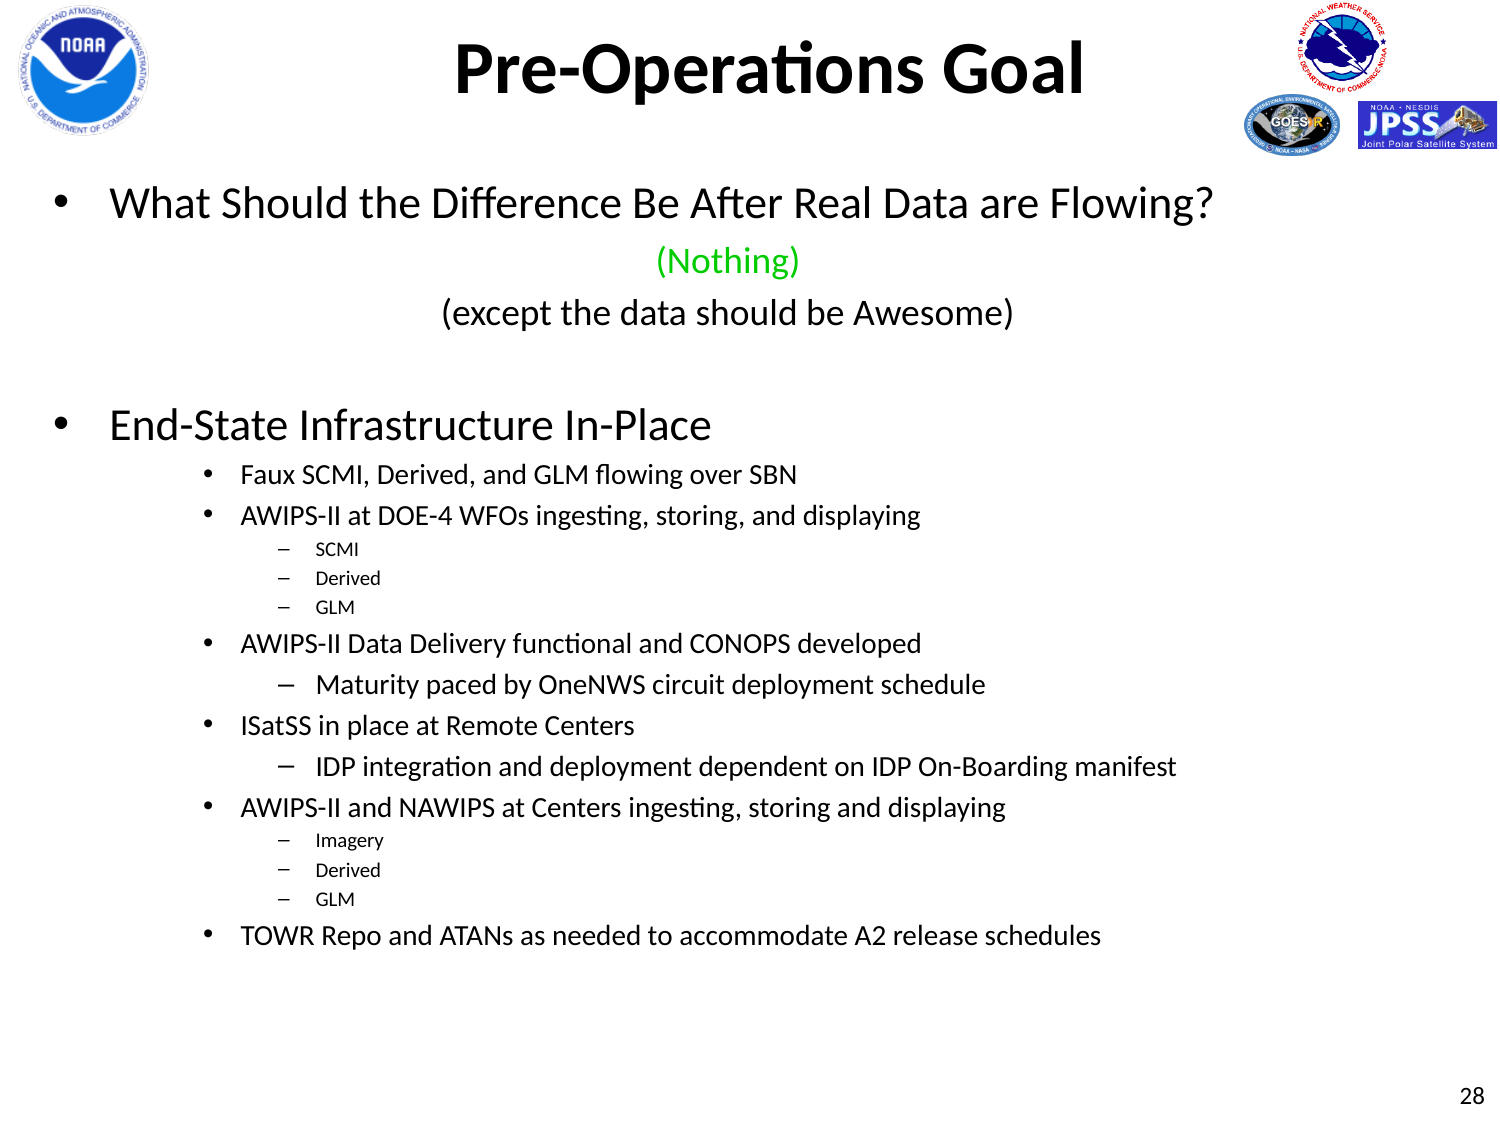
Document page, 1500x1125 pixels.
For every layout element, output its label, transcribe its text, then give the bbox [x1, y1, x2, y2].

picture [17, 4, 150, 137]
picture [1358, 101, 1498, 149]
title Pre-Operations Goal [189, 0, 1352, 159]
list What Should the Difference Be After Real Data are Flowing? (Nothing) (except the data should be Awesome) End-State Infrastructure In-Place Faux SCMI, Derived, and GLM flowing over SBN AWIPS-II at DOE-4 WFOs ingesting, storing, and displaying SCMI Derived GLM AWIPS-II Data Delivery functional and CONOPS developed Maturity paced by OneNWS circuit deployment schedule ISatSS in place at Remote Centers IDP integration and deployment dependent on IDP On-Boarding manifest AWIPS-II and NAWIPS at Centers ingesting, storing and displaying Imagery Derived GLM TOWR Repo and ATANs as needed to accommodate A2 release schedules [37, 165, 1419, 1074]
picture [1352, 0, 1389, 95]
text_box 28 [1149, 1065, 1500, 1125]
